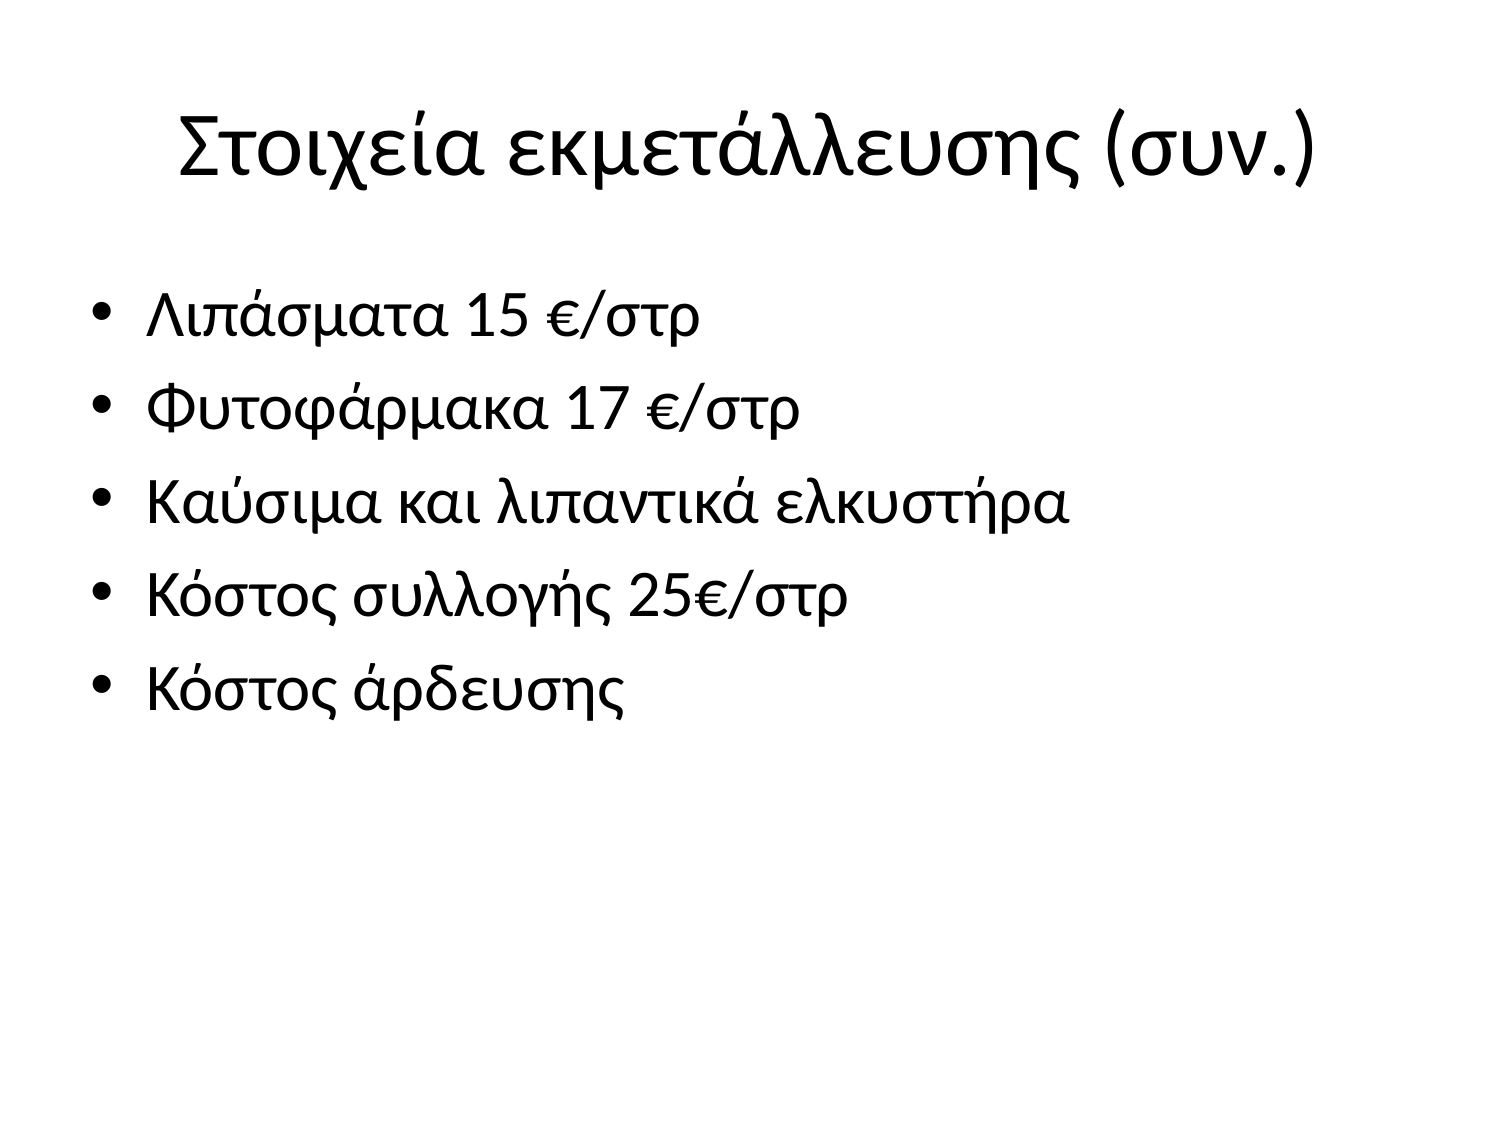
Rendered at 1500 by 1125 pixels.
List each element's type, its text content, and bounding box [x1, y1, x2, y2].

list Λιπάσματα 15 €/στρ Φυτοφάρμακα 17 €/στρ Καύσιμα και λιπαντικά ελκυστήρα Κόστος συλλογής 25€/στρ Κόστος άρδευσης [75, 262, 1425, 1005]
title Στοιχεία εκμετάλλευσης (συν.) [75, 45, 1425, 233]
